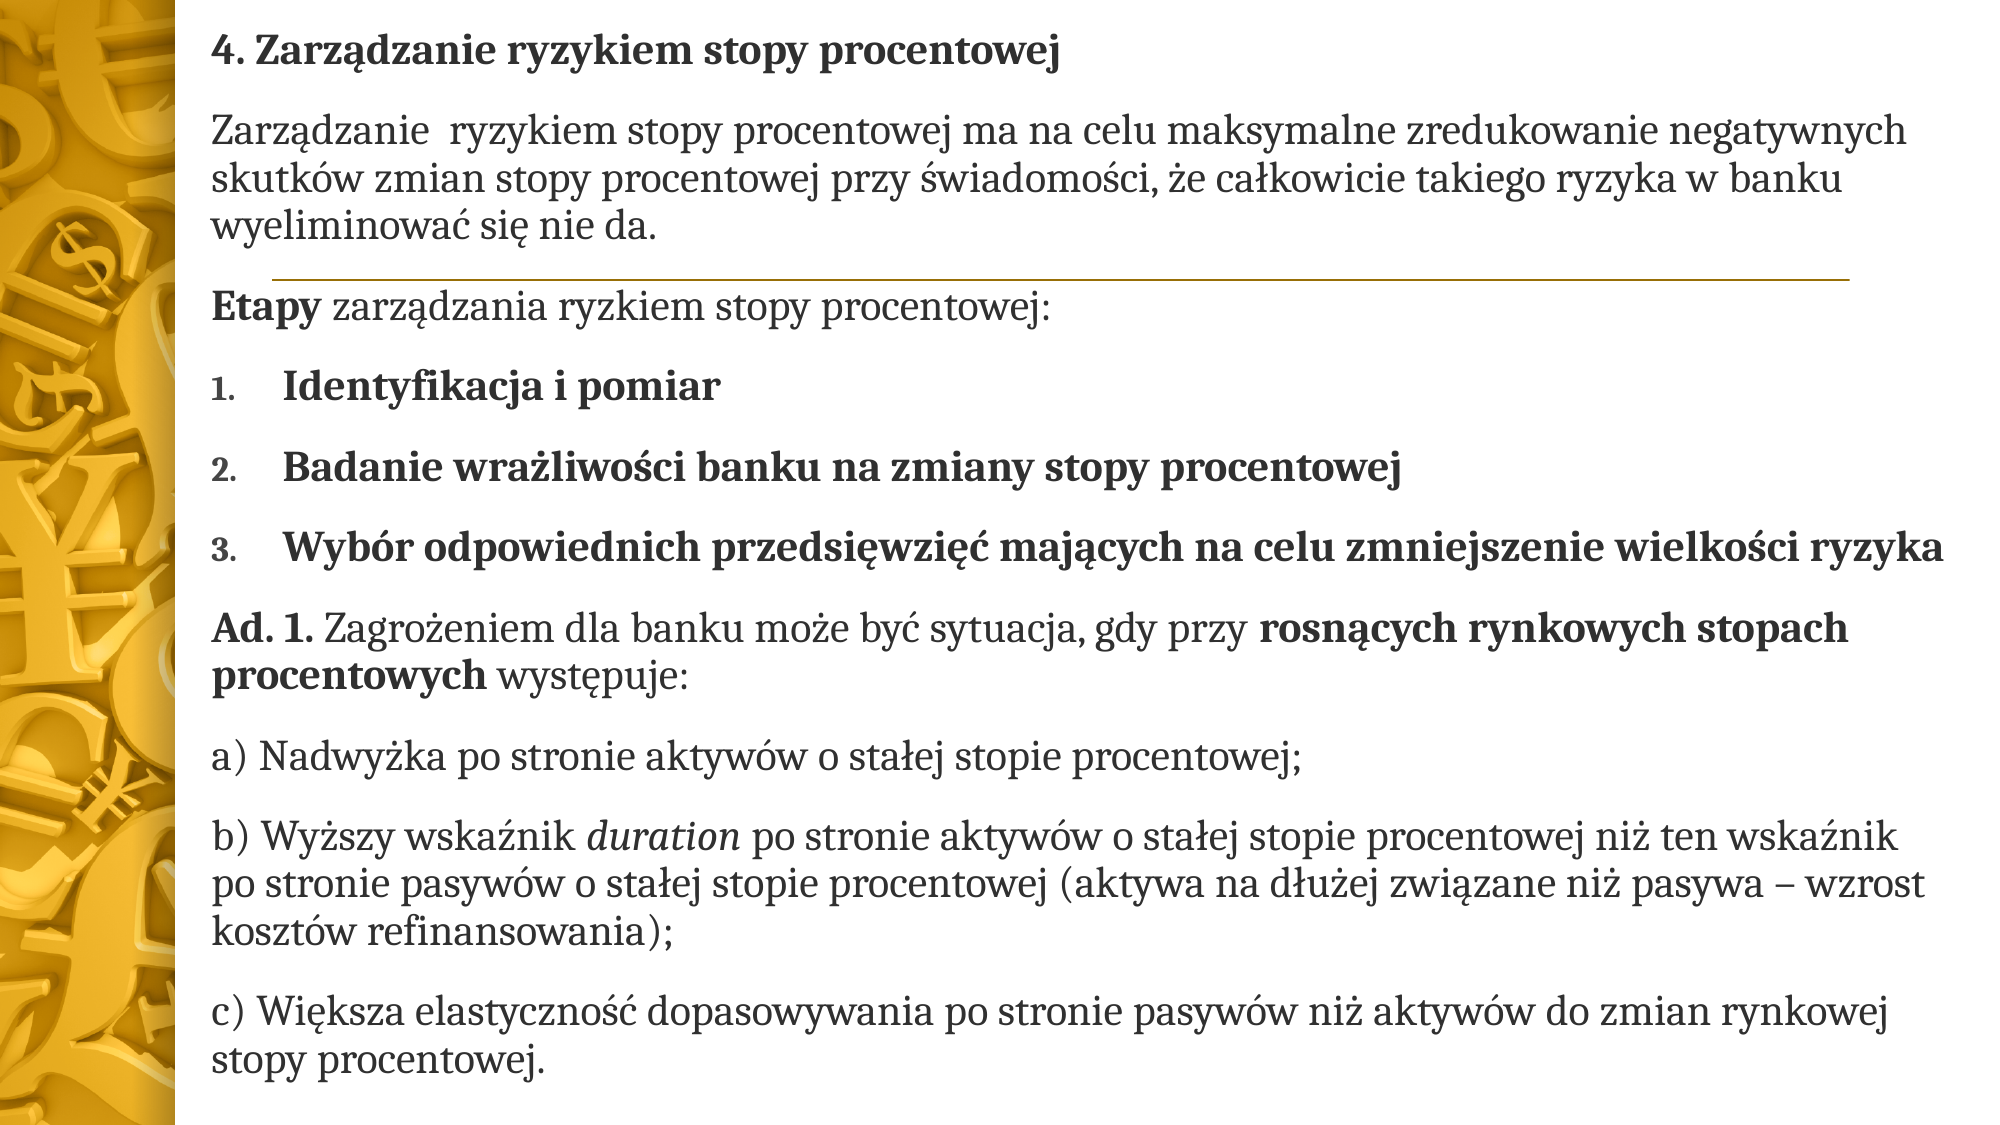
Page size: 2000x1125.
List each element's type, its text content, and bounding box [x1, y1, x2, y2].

picture [0, 0, 175, 1125]
list 4. Zarządzanie ryzykiem stopy procentowej Zarządzanie ryzykiem stopy procentowej ma na celu maksymalne zredukowanie negatywnych skutków zmian stopy procentowej przy świadomości, że całkowicie takiego ryzyka w banku wyeliminować się nie da. Etapy zarządzania ryzkiem stopy procentowej: Identyfikacja i pomiar Badanie wrażliwości banku na zmiany stopy procentowej Wybór odpowiednich przedsięwzięć mających na celu zmniejszenie wielkości ryzyka Ad. 1. Zagrożeniem dla banku może być sytuacja, gdy przy rosnących rynkowych stopach procentowych występuje: a) Nadwyżka po stronie aktywów o stałej stopie procentowej; b) Wyższy wskaźnik duration po stronie aktywów o stałej stopie procentowej niż ten wskaźnik po stronie pasywów o stałej stopie procentowej (aktywa na dłużej związane niż pasywa – wzrost kosztów refinansowania); c) Większa elastyczność dopasowywania po stronie pasywów niż aktywów do zmian rynkowej stopy procentowej. [196, 19, 1969, 1118]
